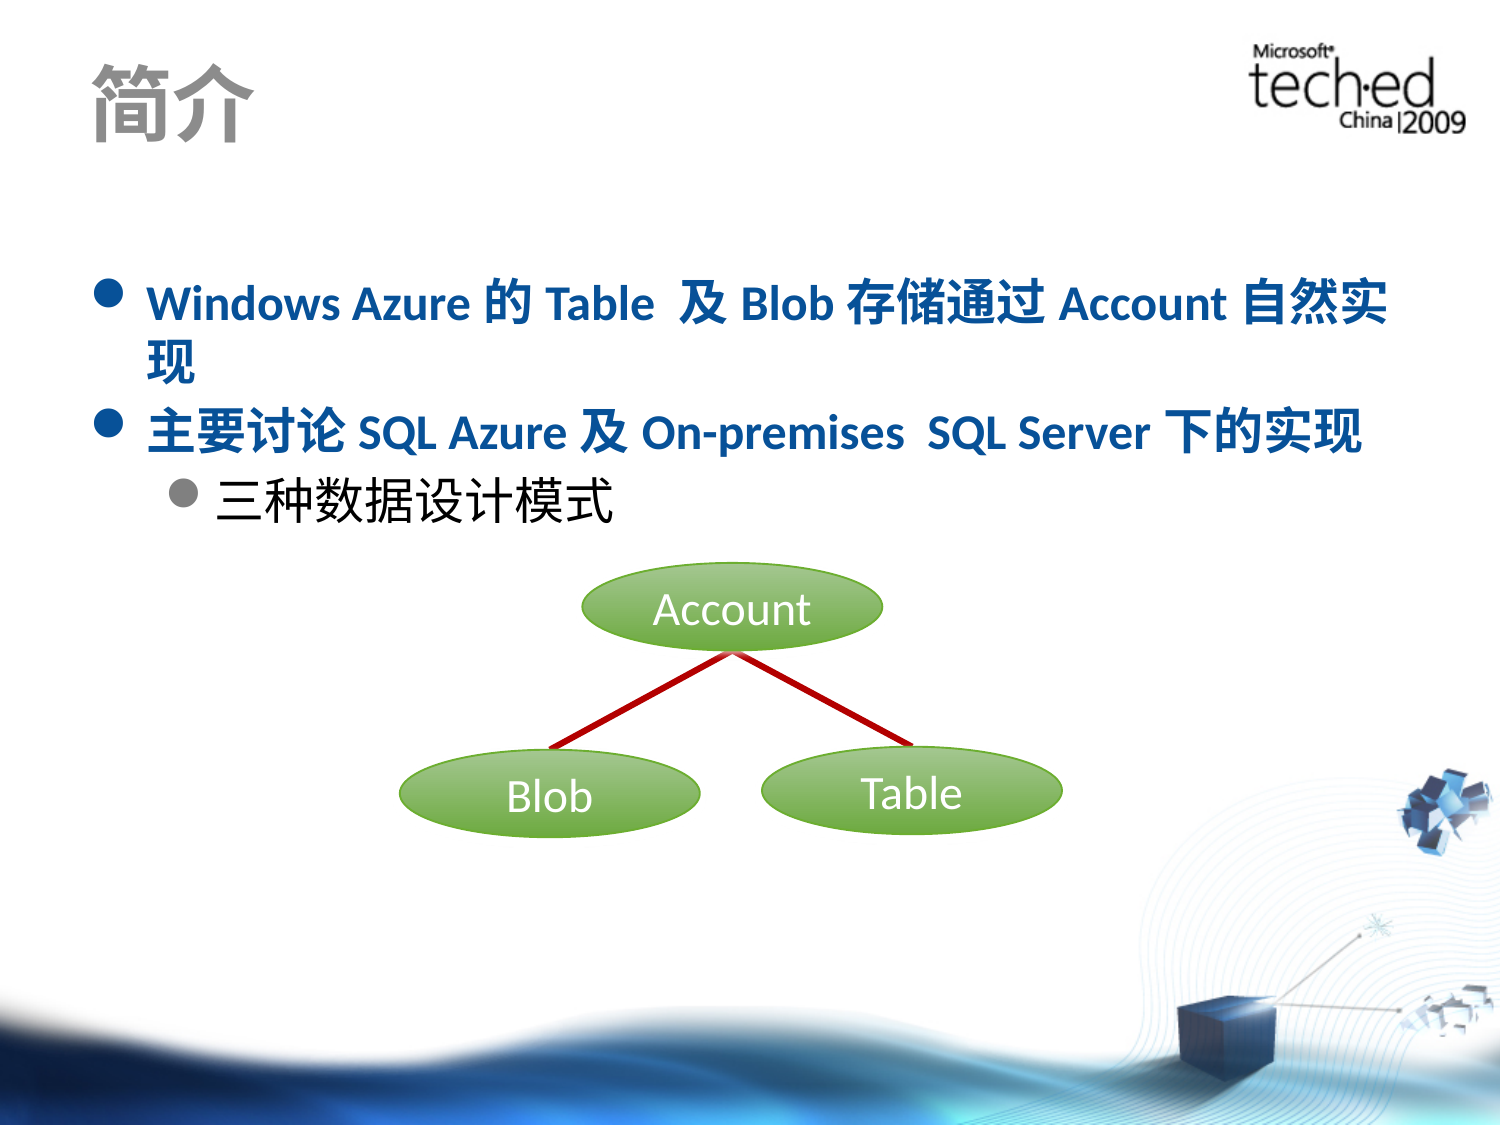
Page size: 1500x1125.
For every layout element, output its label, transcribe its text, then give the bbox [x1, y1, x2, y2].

picture [0, 0, 1500, 1125]
list Windows Azure的Table 及Blob存储通过Account自然实现 主要讨论SQL Azure及On-premises SQL Server下的实现 三种数据设计模式 [75, 262, 1425, 1005]
title 简介 [75, 45, 1425, 233]
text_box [399, 562, 1063, 838]
